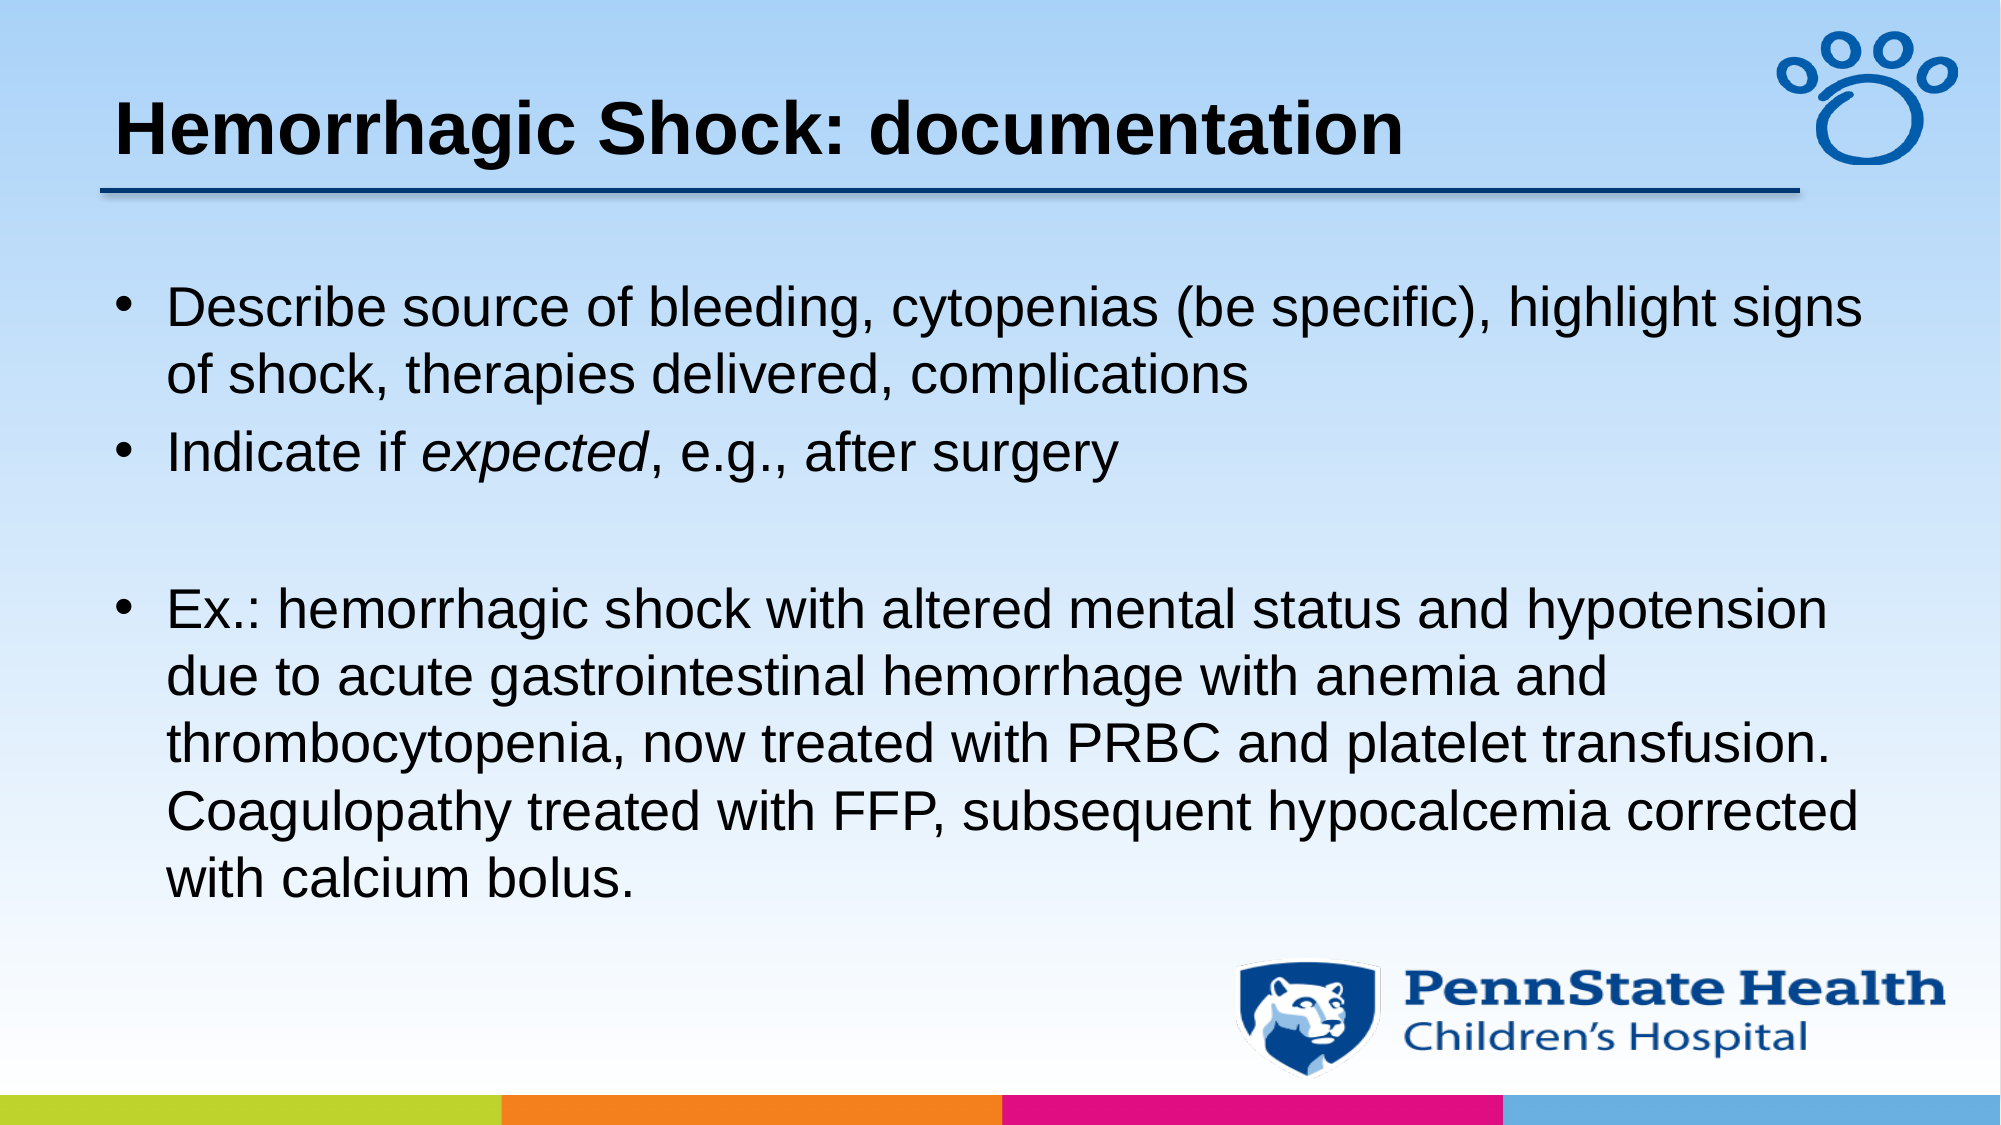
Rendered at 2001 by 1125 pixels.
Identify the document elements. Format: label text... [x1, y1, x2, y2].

picture [0, 1095, 2001, 1125]
list Describe source of bleeding, cytopenias (be specific), highlight signs of shock, therapies delivered, complications Indicate if expected, e.g., after surgery Ex.: hemorrhagic shock with altered mental status and hypotension due to acute gastrointestinal hemorrhage with anemia and thrombocytopenia, now treated with PRBC and platelet transfusion. Coagulopathy treated with FFP, subsequent hypocalcemia corrected with calcium bolus. [99, 262, 1900, 931]
title Hemorrhagic Shock: documentation [99, 30, 1900, 219]
